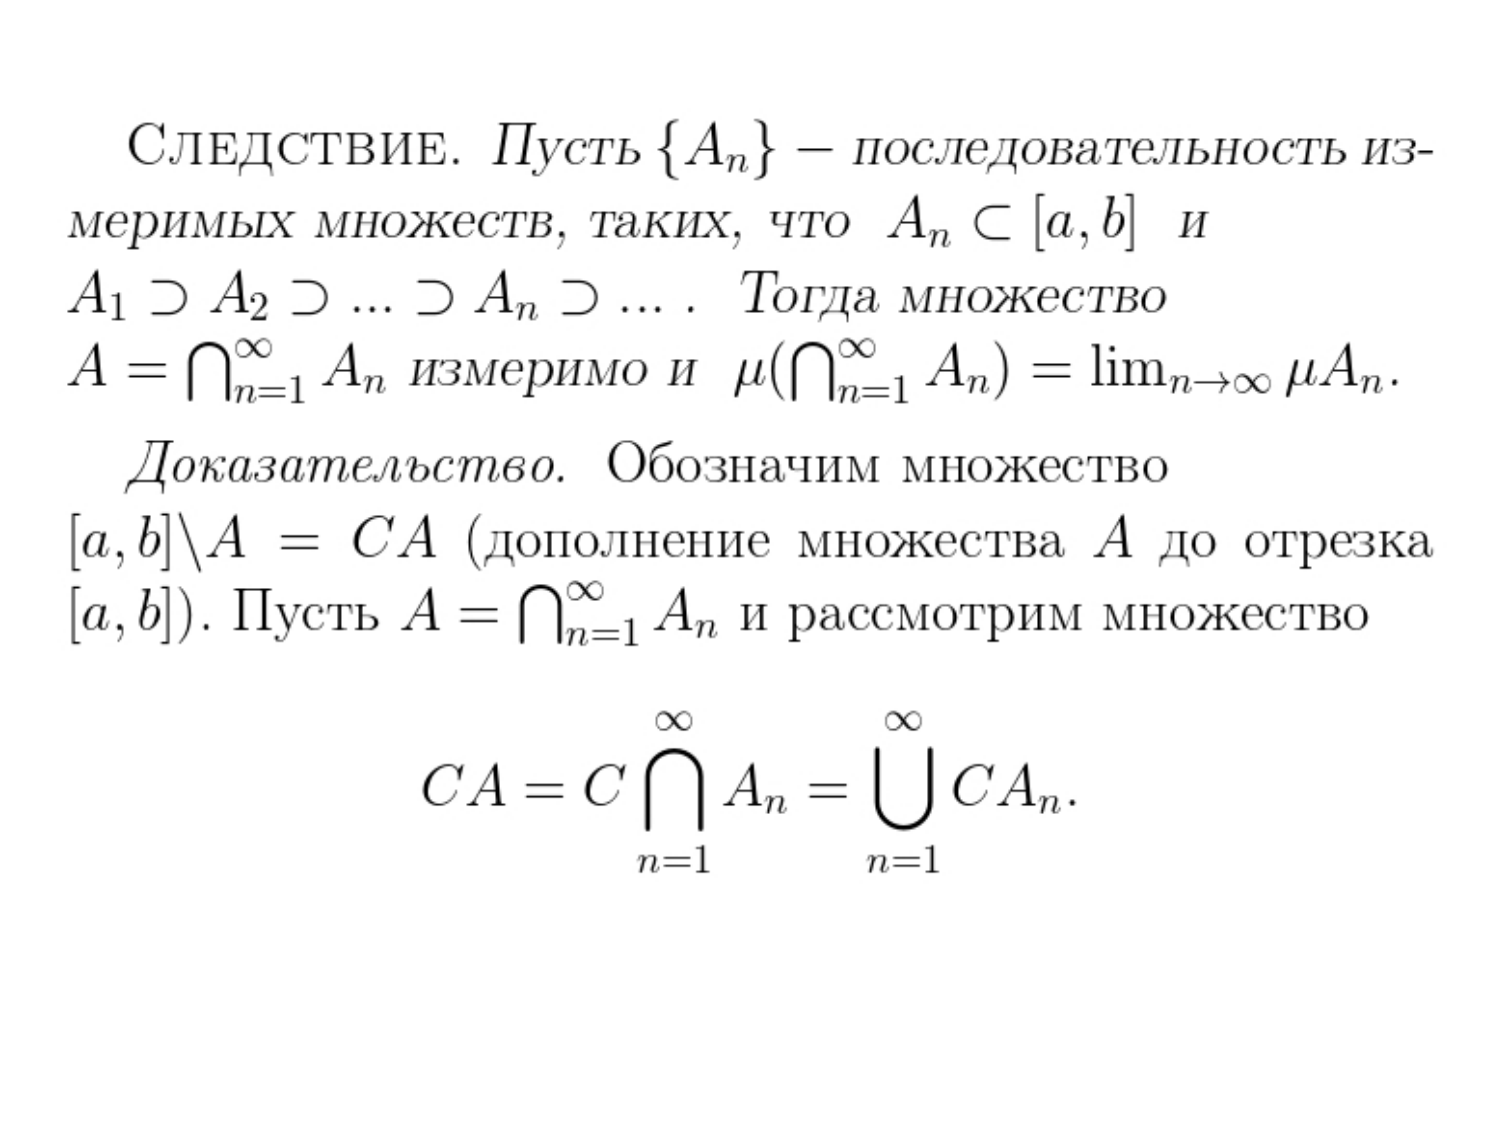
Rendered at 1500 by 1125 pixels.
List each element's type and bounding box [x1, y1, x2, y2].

picture [11, 77, 1495, 885]
